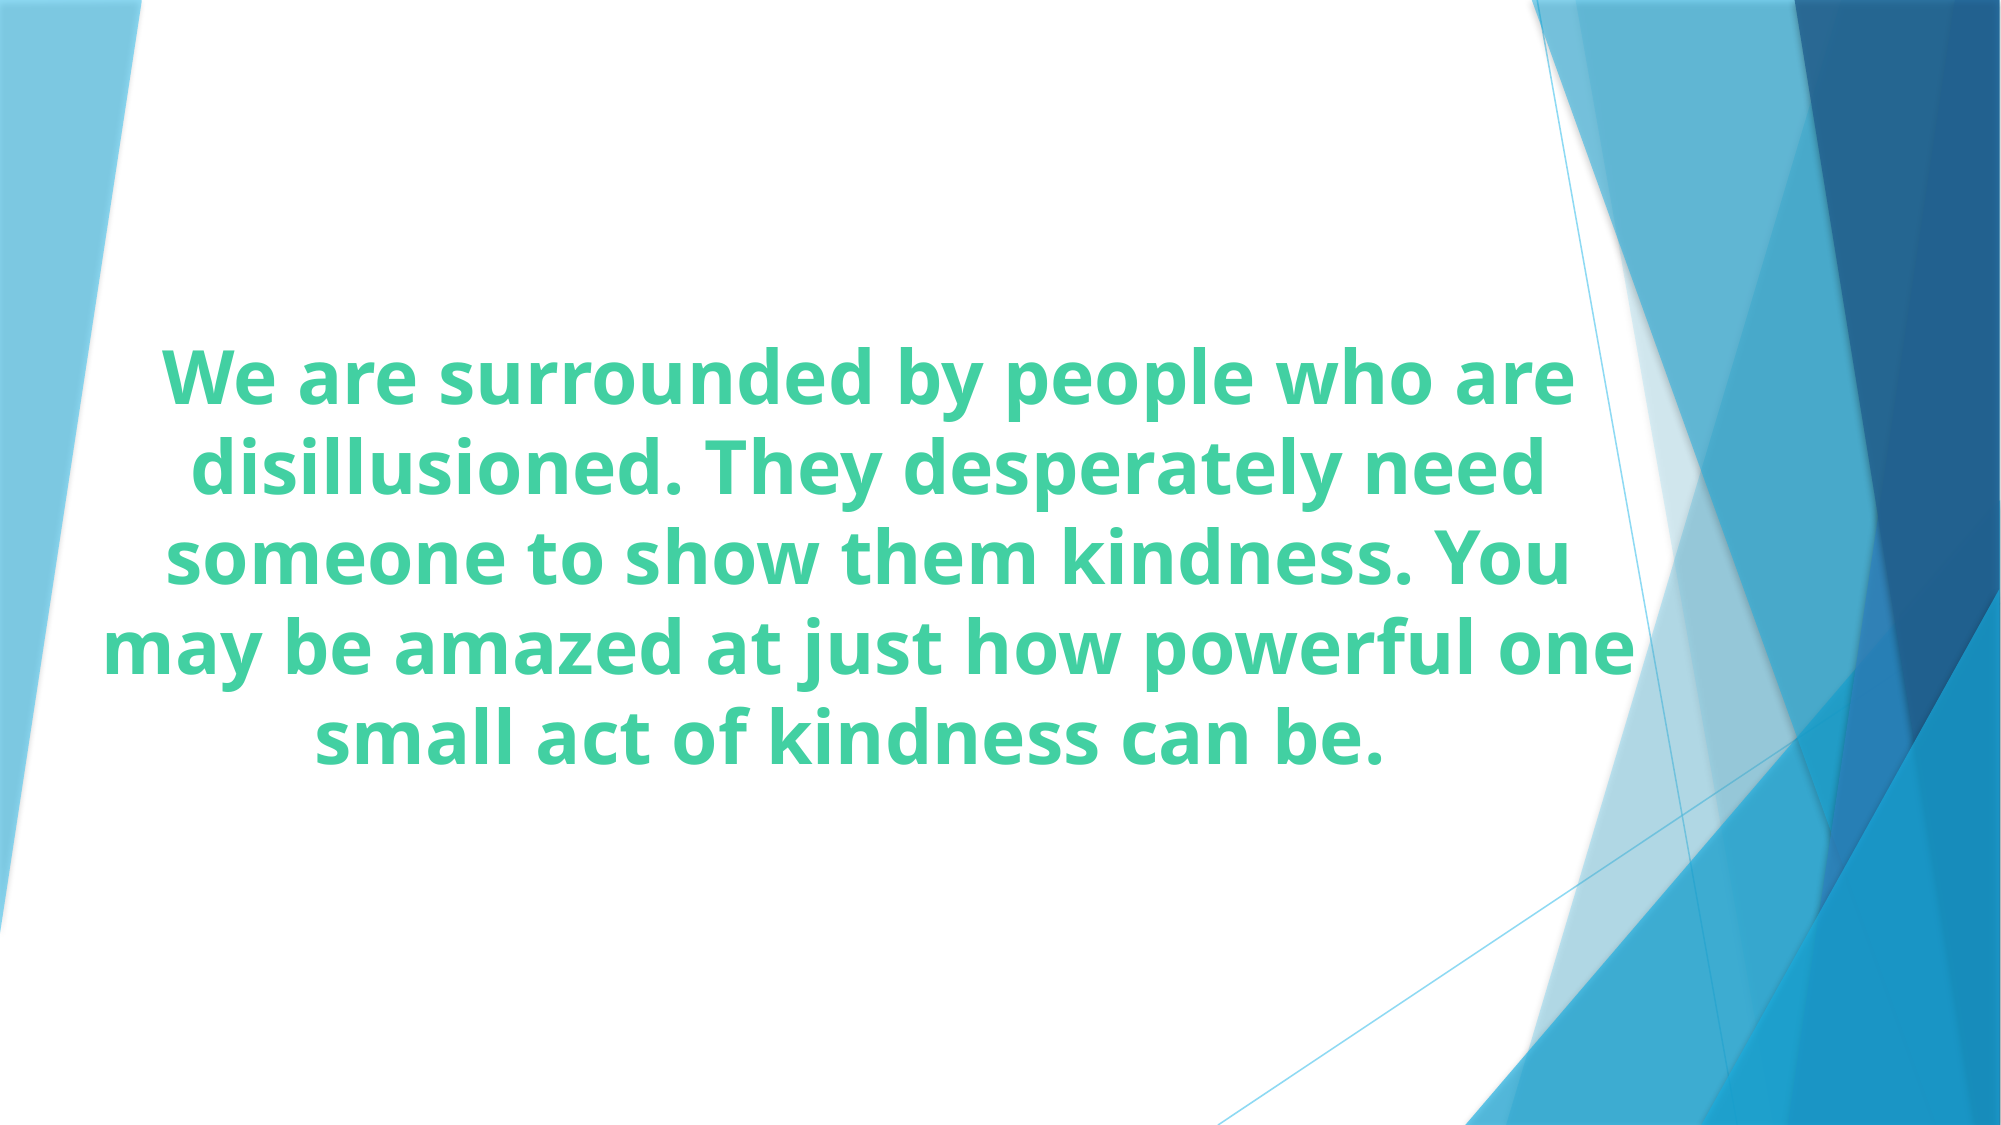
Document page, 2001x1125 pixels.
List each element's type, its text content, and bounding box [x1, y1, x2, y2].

title We are surrounded by people who are disillusioned. They desperately need someone to show them kindness. You may be amazed at just how powerful one small act of kindness can be. [68, 517, 1672, 788]
